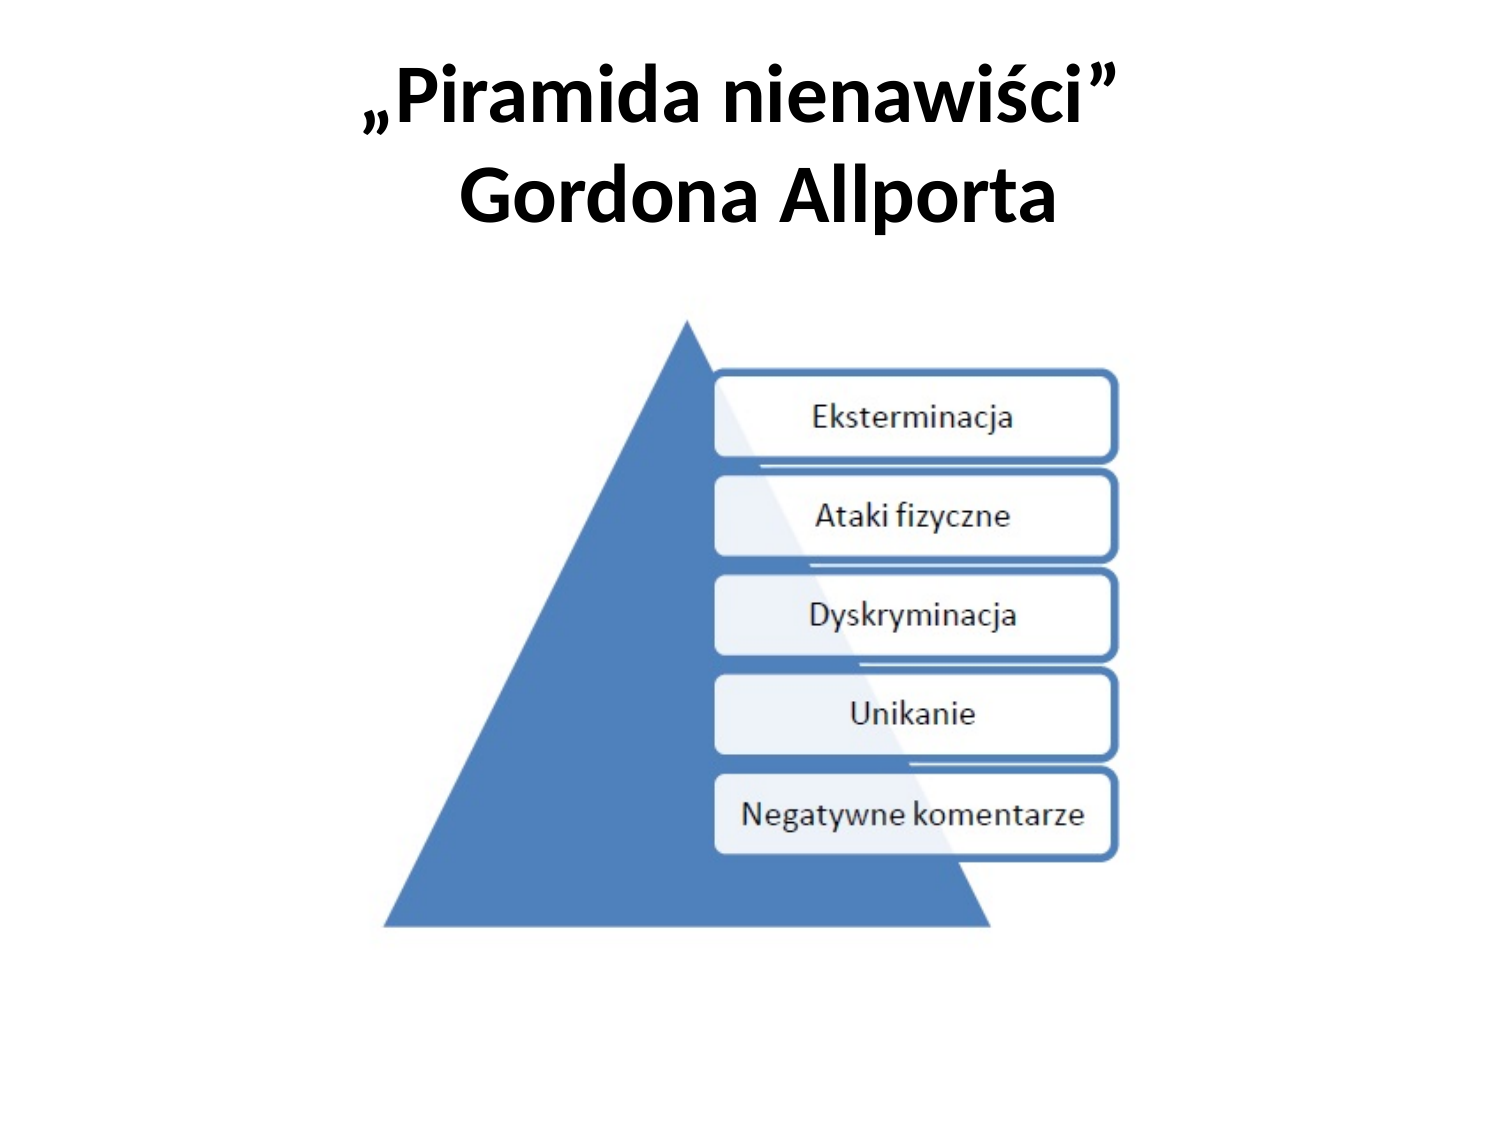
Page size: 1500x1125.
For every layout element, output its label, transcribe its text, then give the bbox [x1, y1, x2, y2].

picture [257, 269, 1196, 982]
title „Piramida nienawiści” Gordona Allporta [75, 45, 1425, 233]
